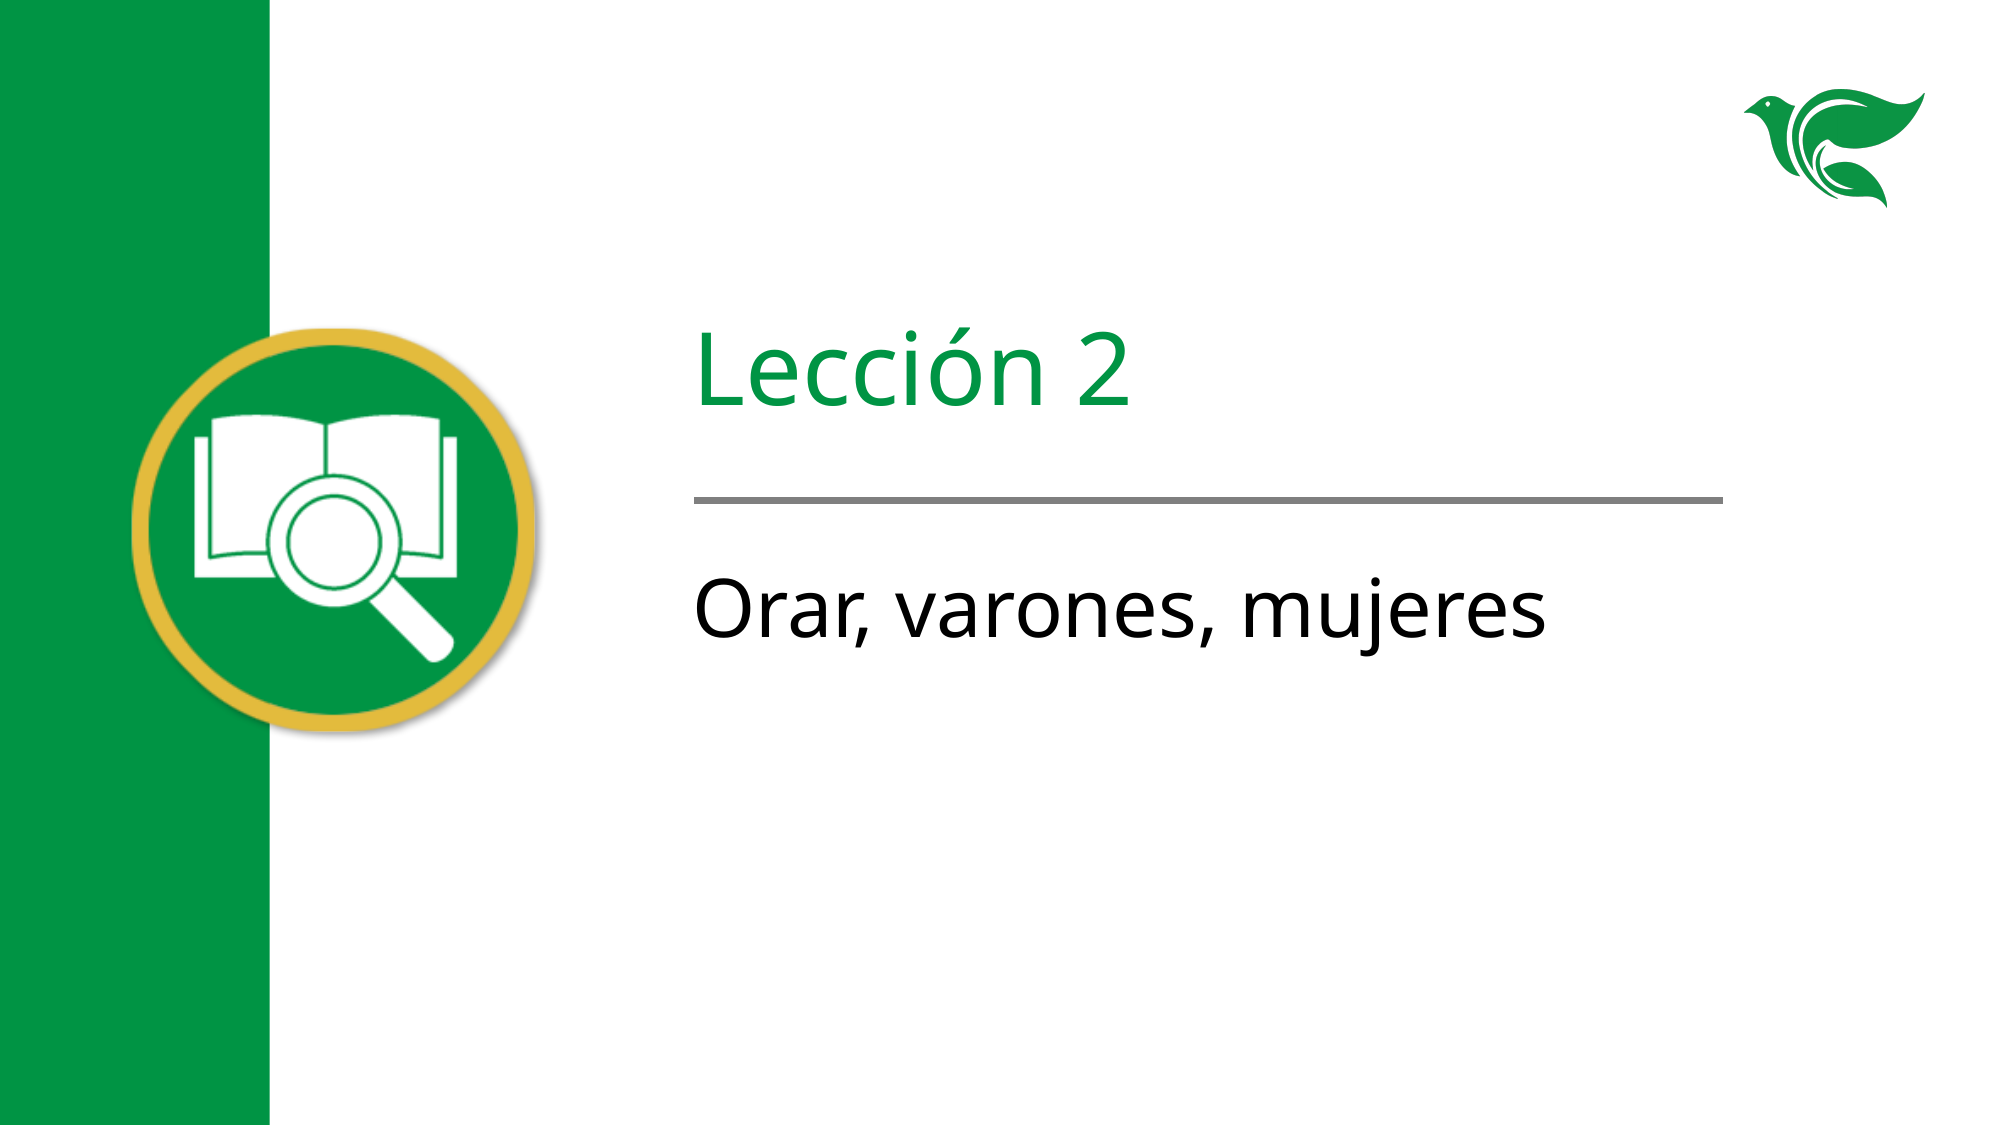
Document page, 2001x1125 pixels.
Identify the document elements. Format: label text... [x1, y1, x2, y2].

text_box Orar, varones, mujeres [677, 549, 1897, 662]
picture [77, 254, 592, 783]
picture [1722, 47, 1953, 240]
text_box Lección 2 [677, 296, 1501, 433]
text_box [0, 0, 270, 1125]
